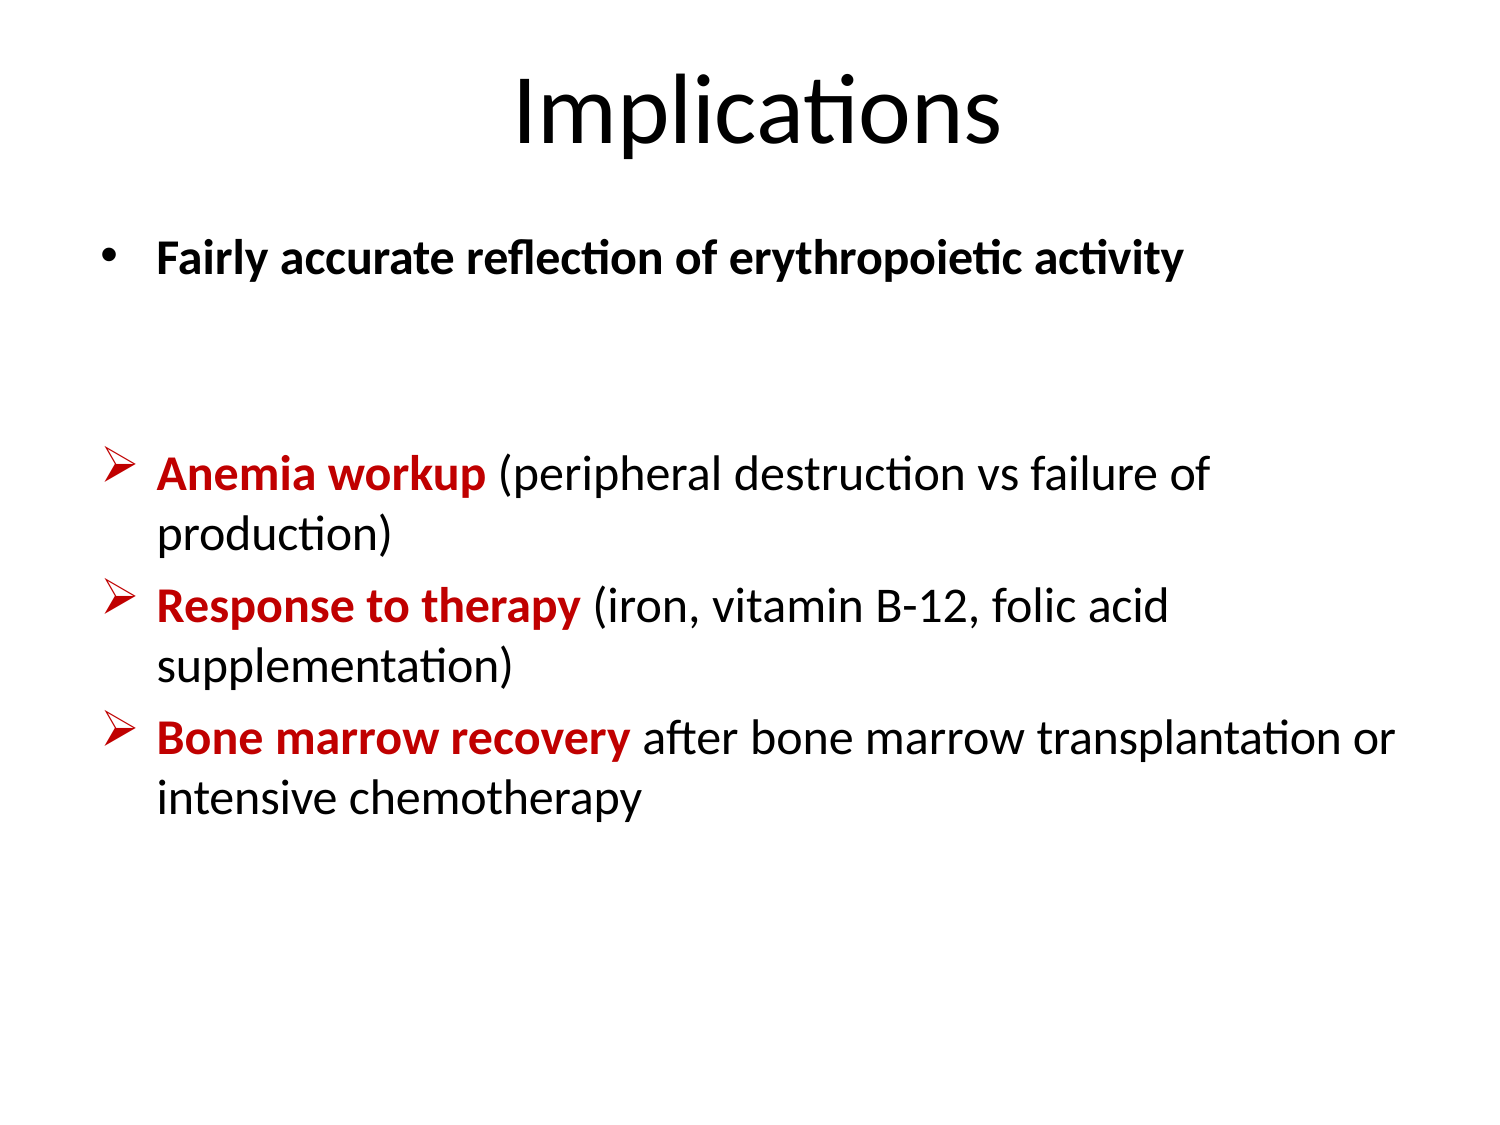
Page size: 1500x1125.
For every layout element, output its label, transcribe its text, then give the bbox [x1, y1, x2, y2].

text_box Fairly accurate reflection of erythropoietic activity [98, 222, 1195, 285]
title Implications [143, 30, 1357, 232]
text_box Anemia workup (peripheral destruction vs failure of production) Response to therapy (iron, vitamin B-12, folic acid supplementation) Bone marrow recovery after bone marrow transplantation or intensive chemotherapy [98, 438, 1404, 825]
